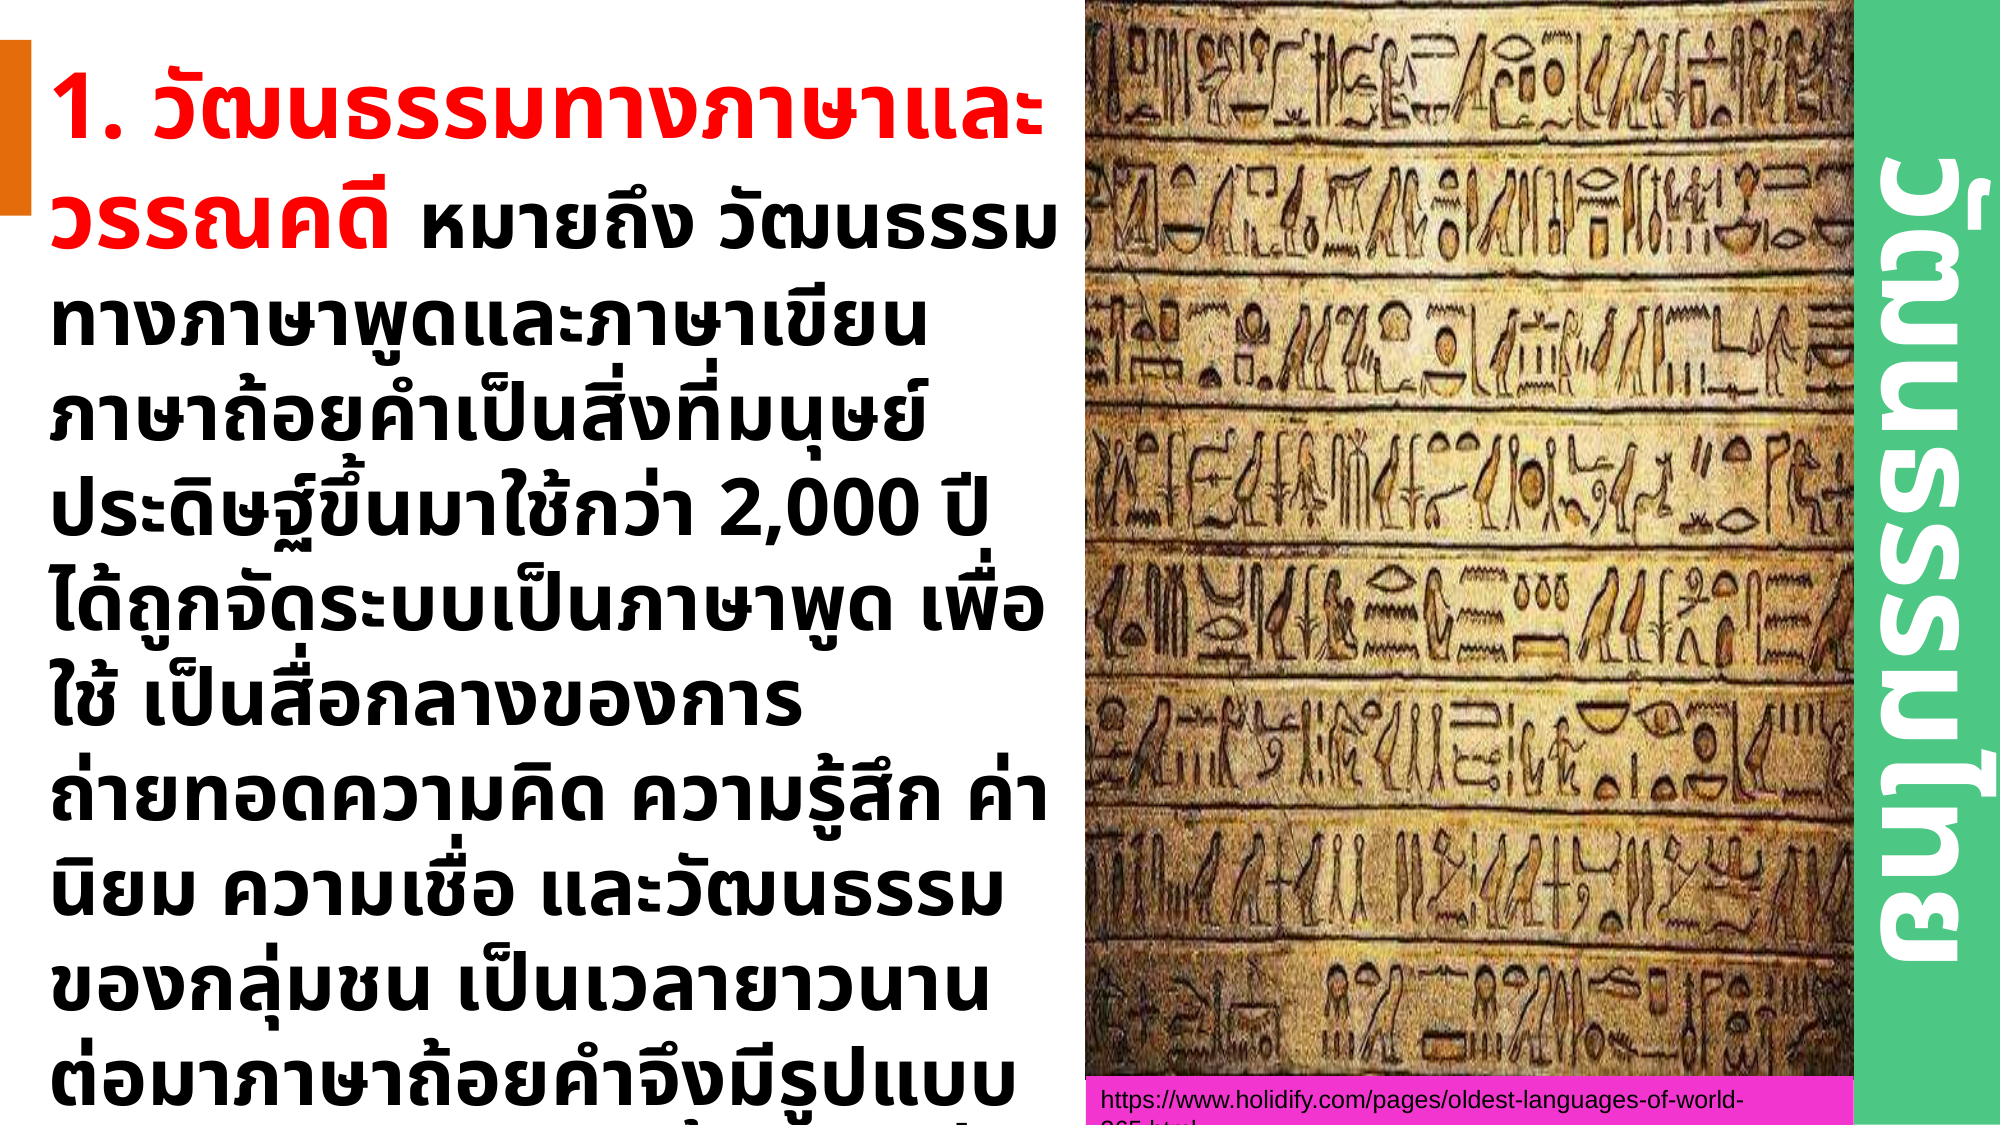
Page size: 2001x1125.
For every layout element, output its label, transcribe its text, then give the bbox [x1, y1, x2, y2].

text_box 1. วัฒนธรรมทางภาษาและวรรณคดี หมายถึง วัฒนธรรมทางภาษาพูดและภาษาเขียน ภาษาถ้อยคำเป็นสิ่งที่มนุษย์ประดิษฐ์ขึ้นมาใช้กว่า 2,000 ปี ได้ถูกจัดระบบเป็นภาษาพูด เพื่อใช้ เป็นสื่อกลางของการถ่ายทอดความคิด ความรู้สึก ค่านิยม ความเชื่อ และวัฒนธรรมของกลุ่มชน เป็นเวลายาวนาน ต่อมาภาษาถ้อยคำจึงมีรูปแบบของภาษาเขียนเกิดขึ้น โดยเริ่มจากภาษาภาพ ภาษาอักษร จนกลายเป็นภาษาเขียนของชนชาติใหญ่ ๆ ของโลก [33, 39, 1080, 1125]
text_box https://www.holidify.com/pages/oldest-languages-of-world-365.html [1085, 1080, 1854, 1125]
text_box วัฒนธรรมไทย [1854, 0, 2000, 1125]
picture [1085, 0, 1854, 1080]
